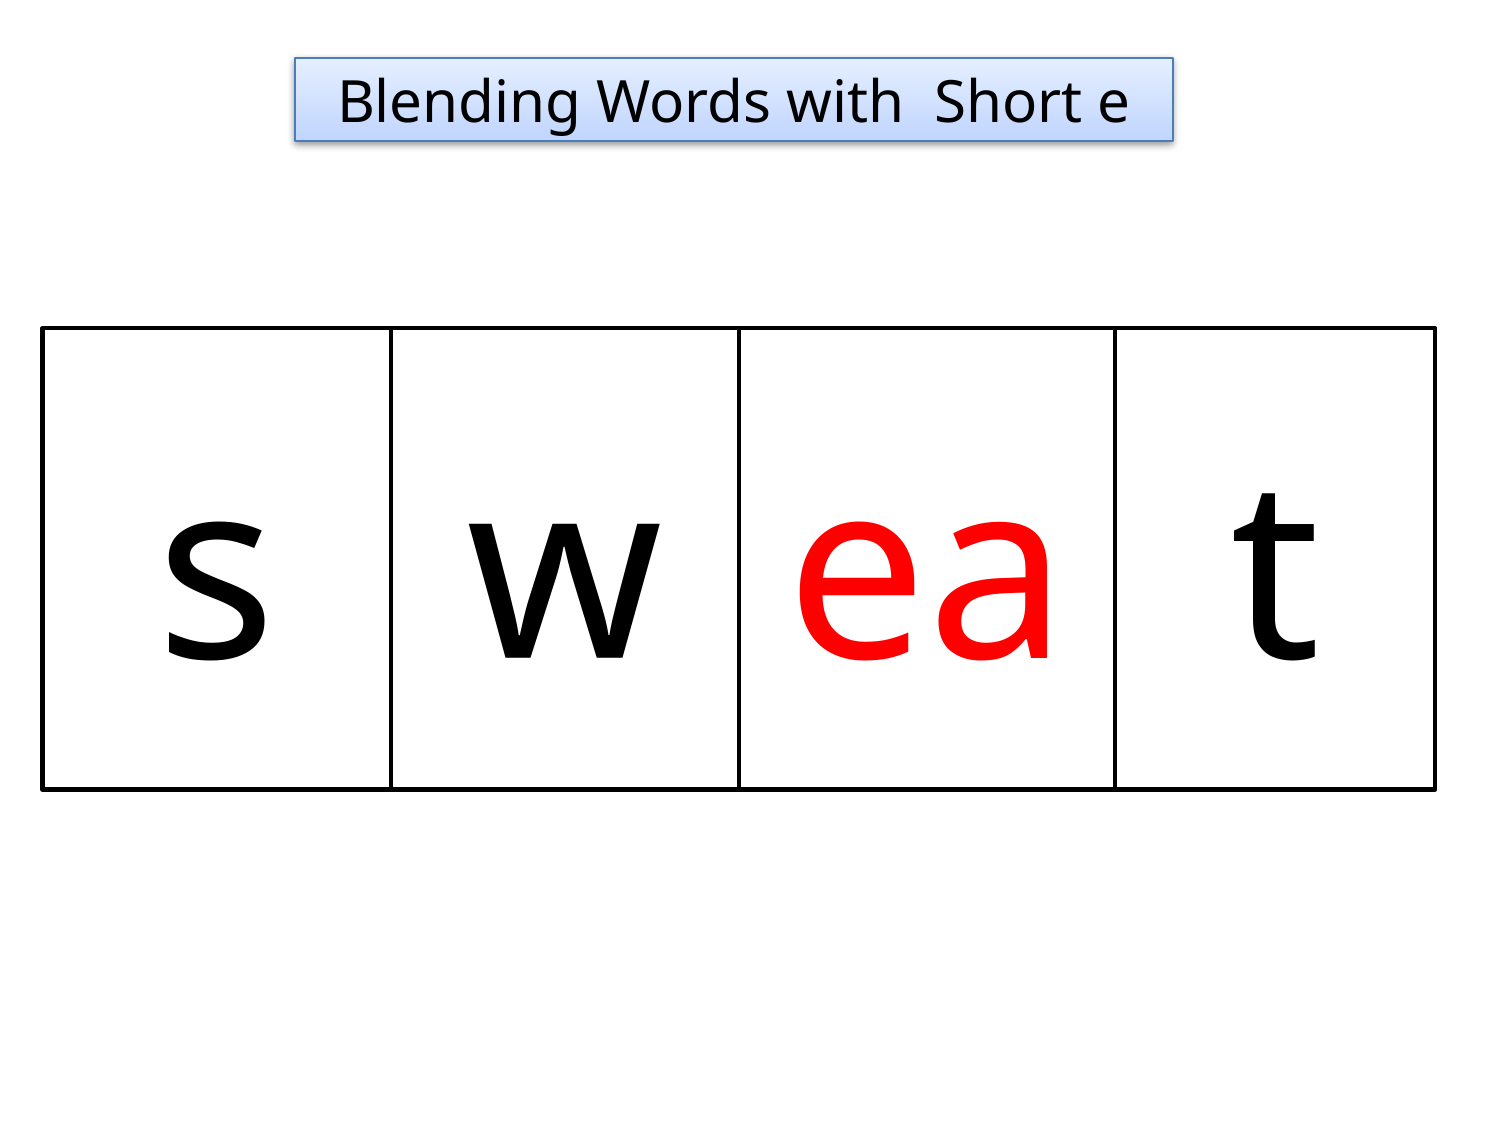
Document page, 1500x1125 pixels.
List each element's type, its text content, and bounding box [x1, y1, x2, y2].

text_box Blending Words with Short e [294, 57, 1174, 142]
text_box w [389, 326, 737, 792]
text_box t [1113, 326, 1437, 792]
text_box s [40, 326, 389, 792]
text_box ea [737, 326, 1113, 792]
